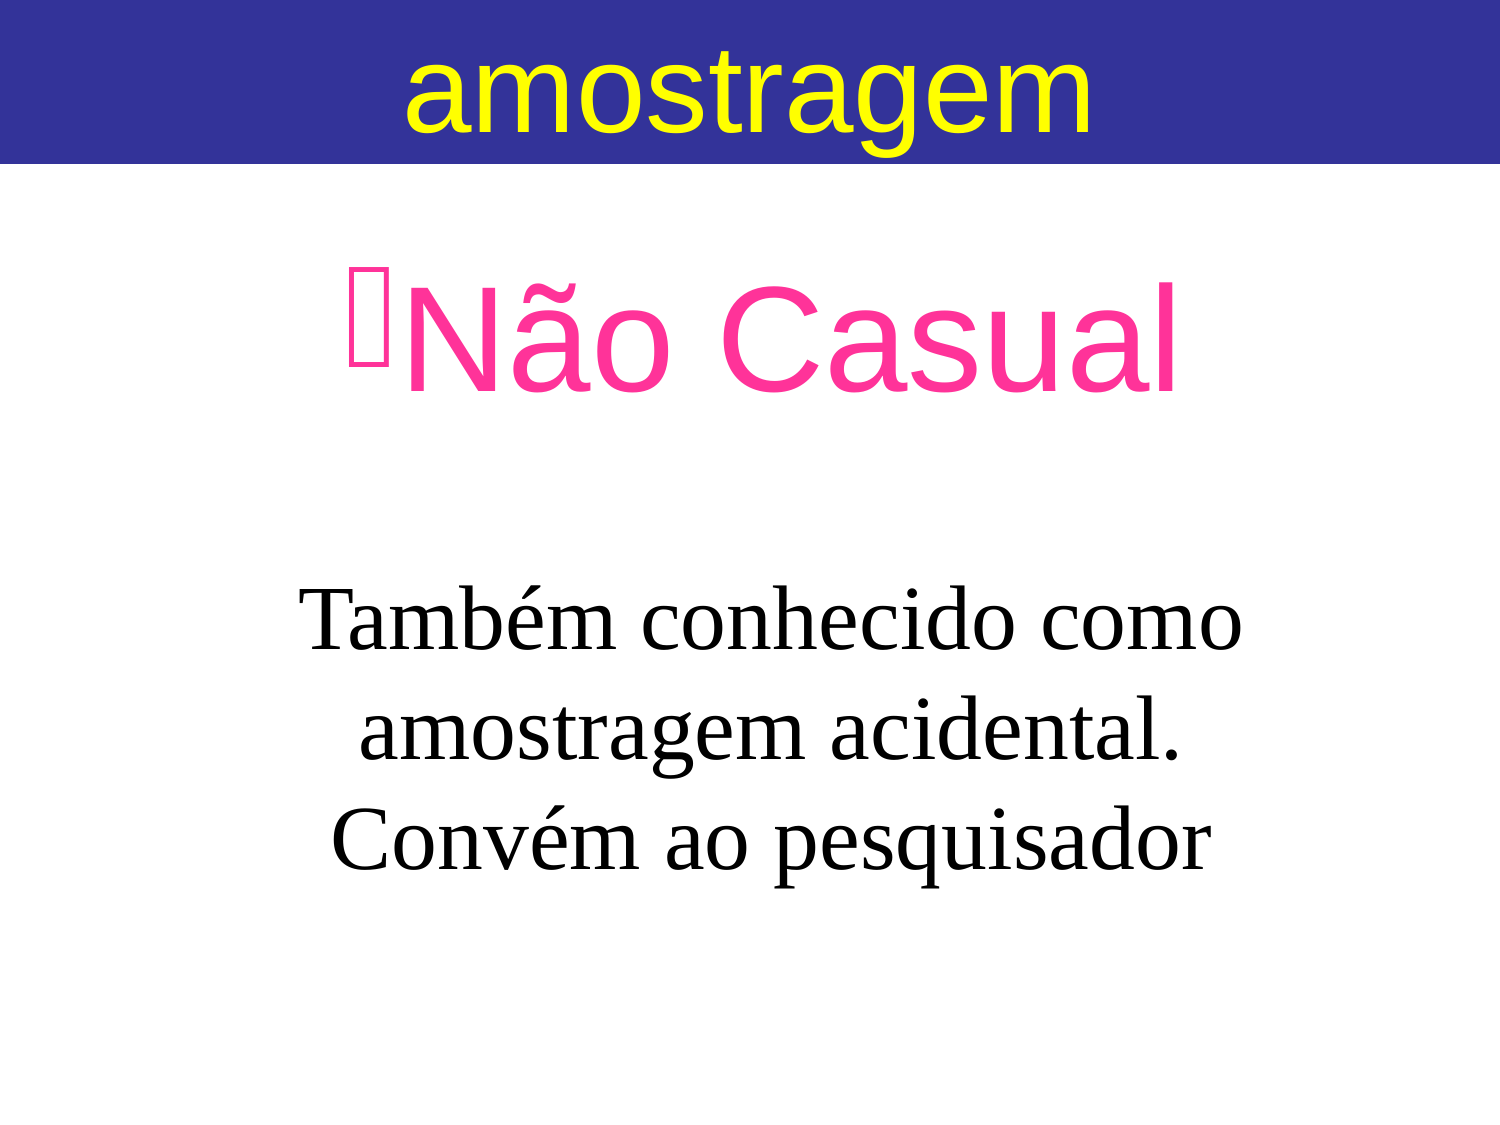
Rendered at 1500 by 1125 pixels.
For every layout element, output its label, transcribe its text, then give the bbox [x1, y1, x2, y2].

text_box Não Casual [330, 234, 1199, 430]
text_box Também conhecido como amostragem acidental. Convém ao pesquisador [283, 550, 1261, 896]
text_box amostragem [0, 0, 1500, 164]
